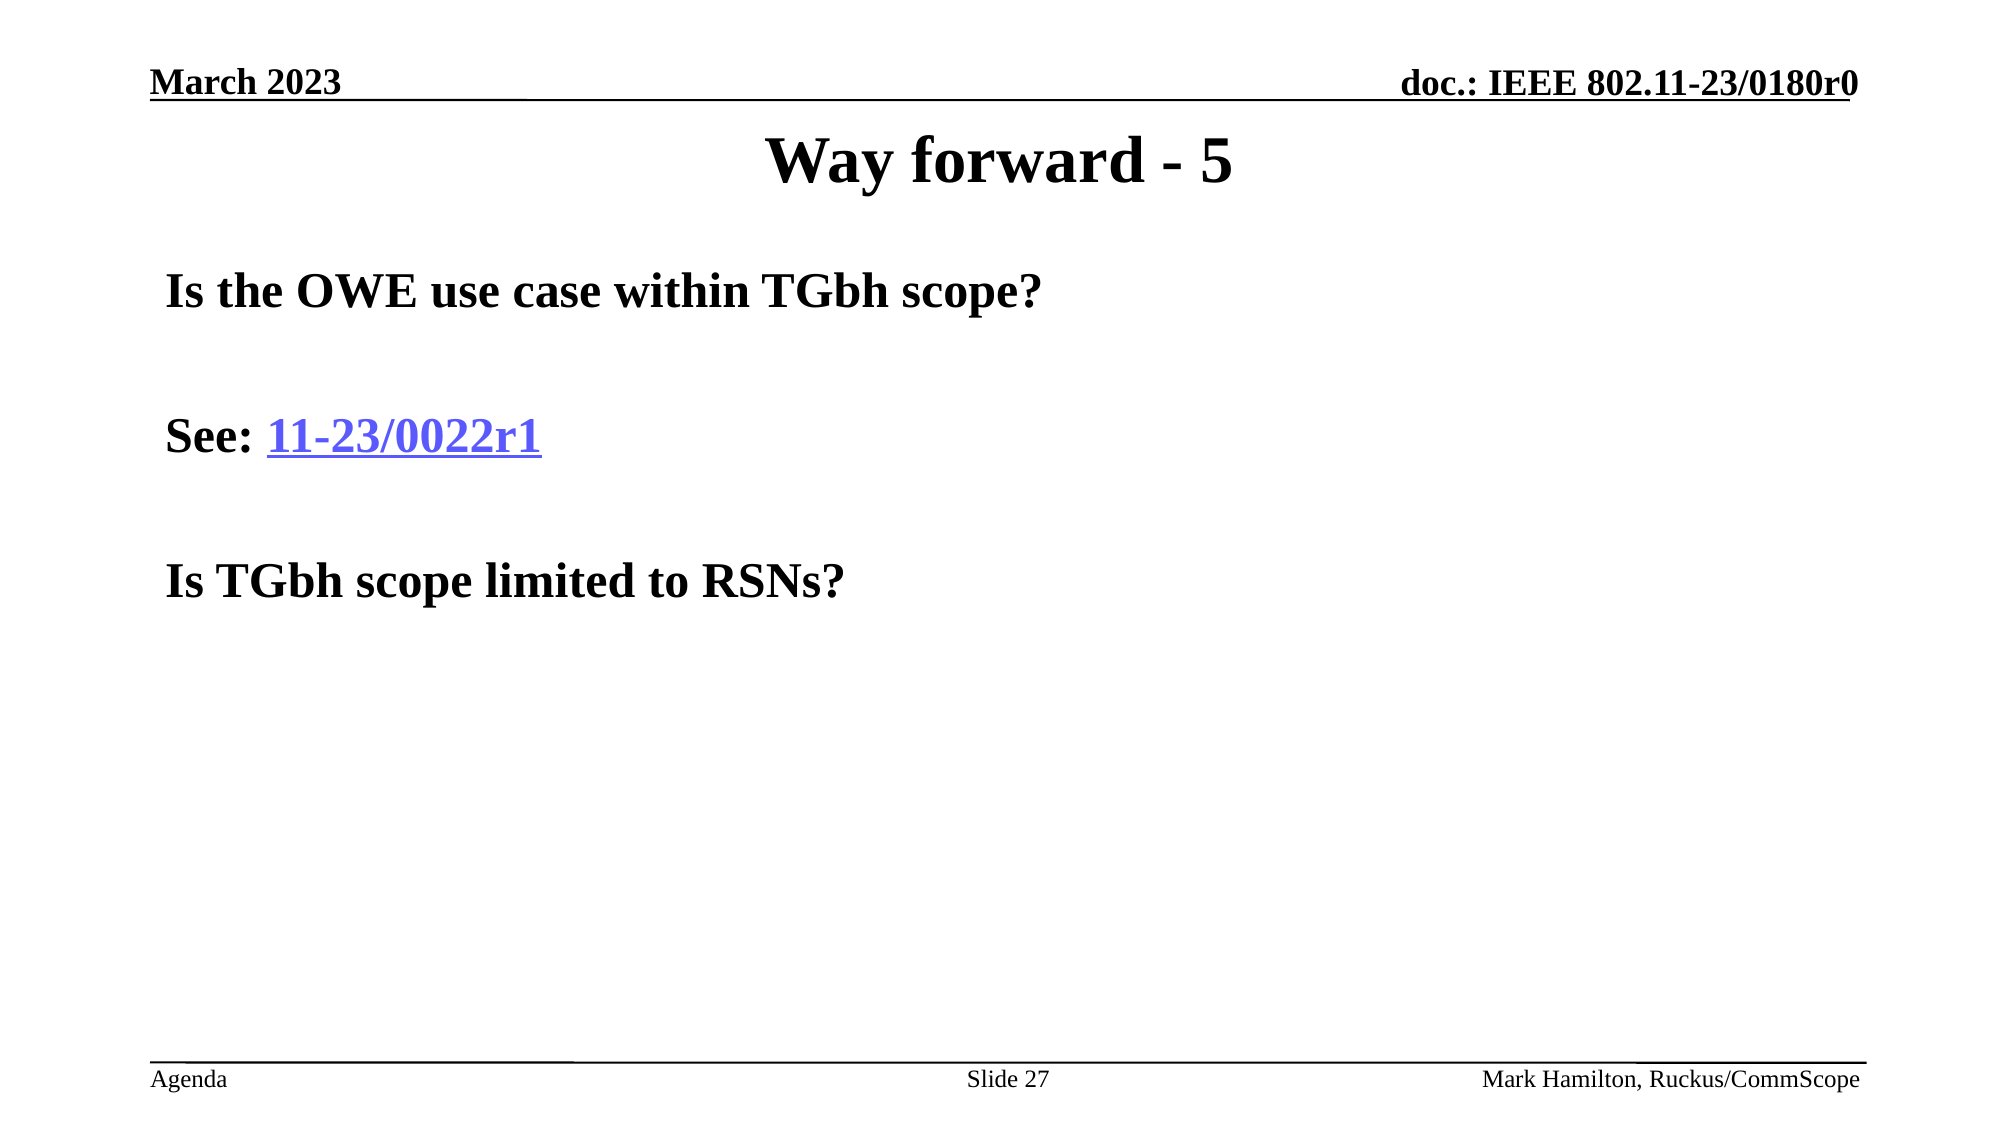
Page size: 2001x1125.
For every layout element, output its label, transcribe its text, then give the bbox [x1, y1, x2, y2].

slide_number Slide 27 [950, 1061, 1067, 1123]
list Is the OWE use case within TGbh scope? See: 11-23/0022r1 Is TGbh scope limited to RSNs? [149, 249, 1850, 1063]
title Way forward - 5 [149, 112, 1850, 201]
